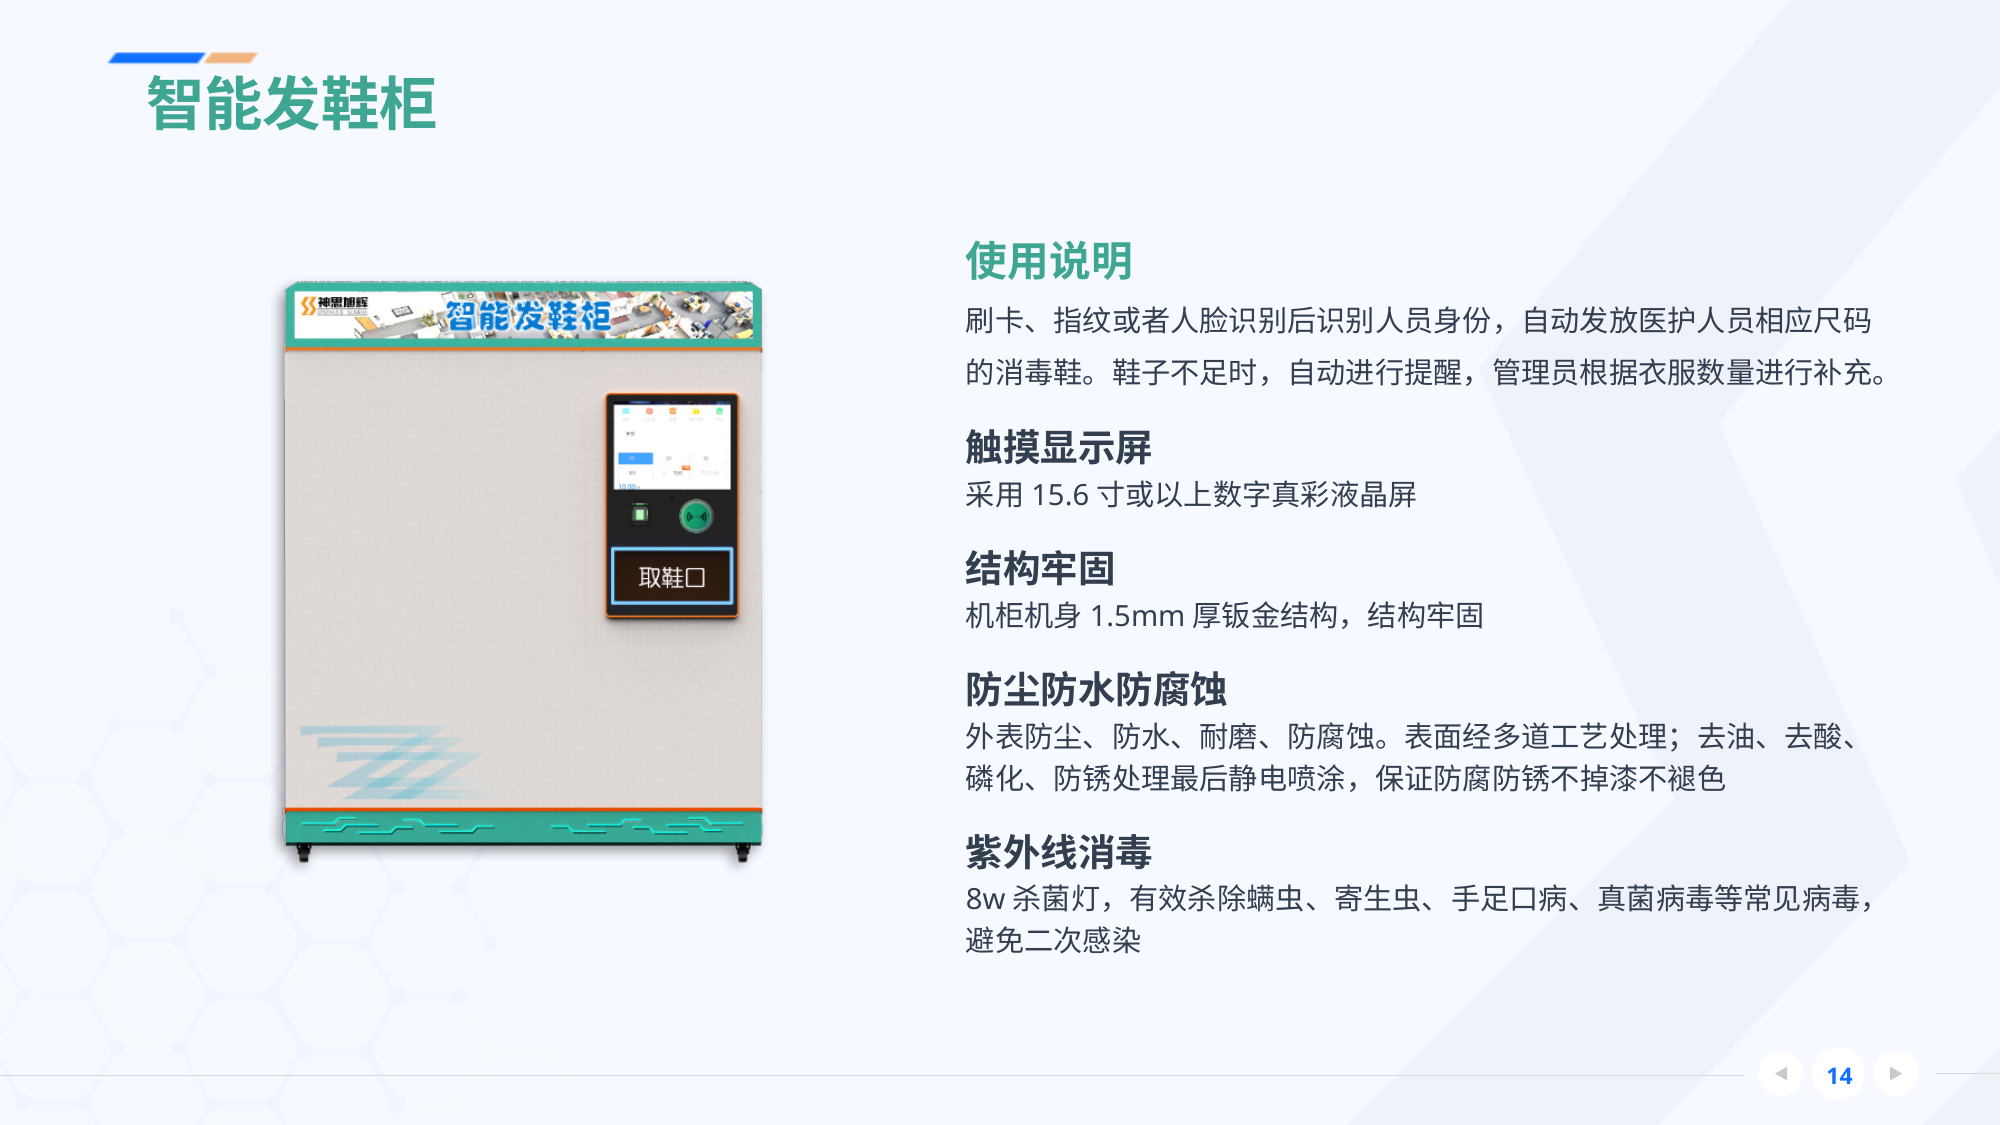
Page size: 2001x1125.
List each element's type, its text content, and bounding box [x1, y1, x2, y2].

picture [0, 0, 2001, 1125]
text_box 使用说明 刷卡、指纹或者人脸识别后识别人员身份，自动发放医护人员相应尺码的消毒鞋。鞋子不足时，自动进行提醒，管理员根据衣服数量进行补充。 [951, 202, 1911, 397]
text_box 触摸显示屏 采用15.6寸或以上数字真彩液晶屏 结构牢固 机柜机身1.5mm厚钣金结构，结构牢固 防尘防水防腐蚀 外表防尘、防水、耐磨、防腐蚀。表面经多道工艺处理；去油、去酸、磷化、防锈处理最后静电喷涂，保证防腐防锈不掉漆不褪色 紫外线消毒 8w杀菌灯，有效杀除螨虫、寄生虫、手足口病、真菌病毒等常见病毒，避免二次感染 [951, 407, 1911, 966]
title 智能发鞋柜 [131, 67, 1383, 148]
